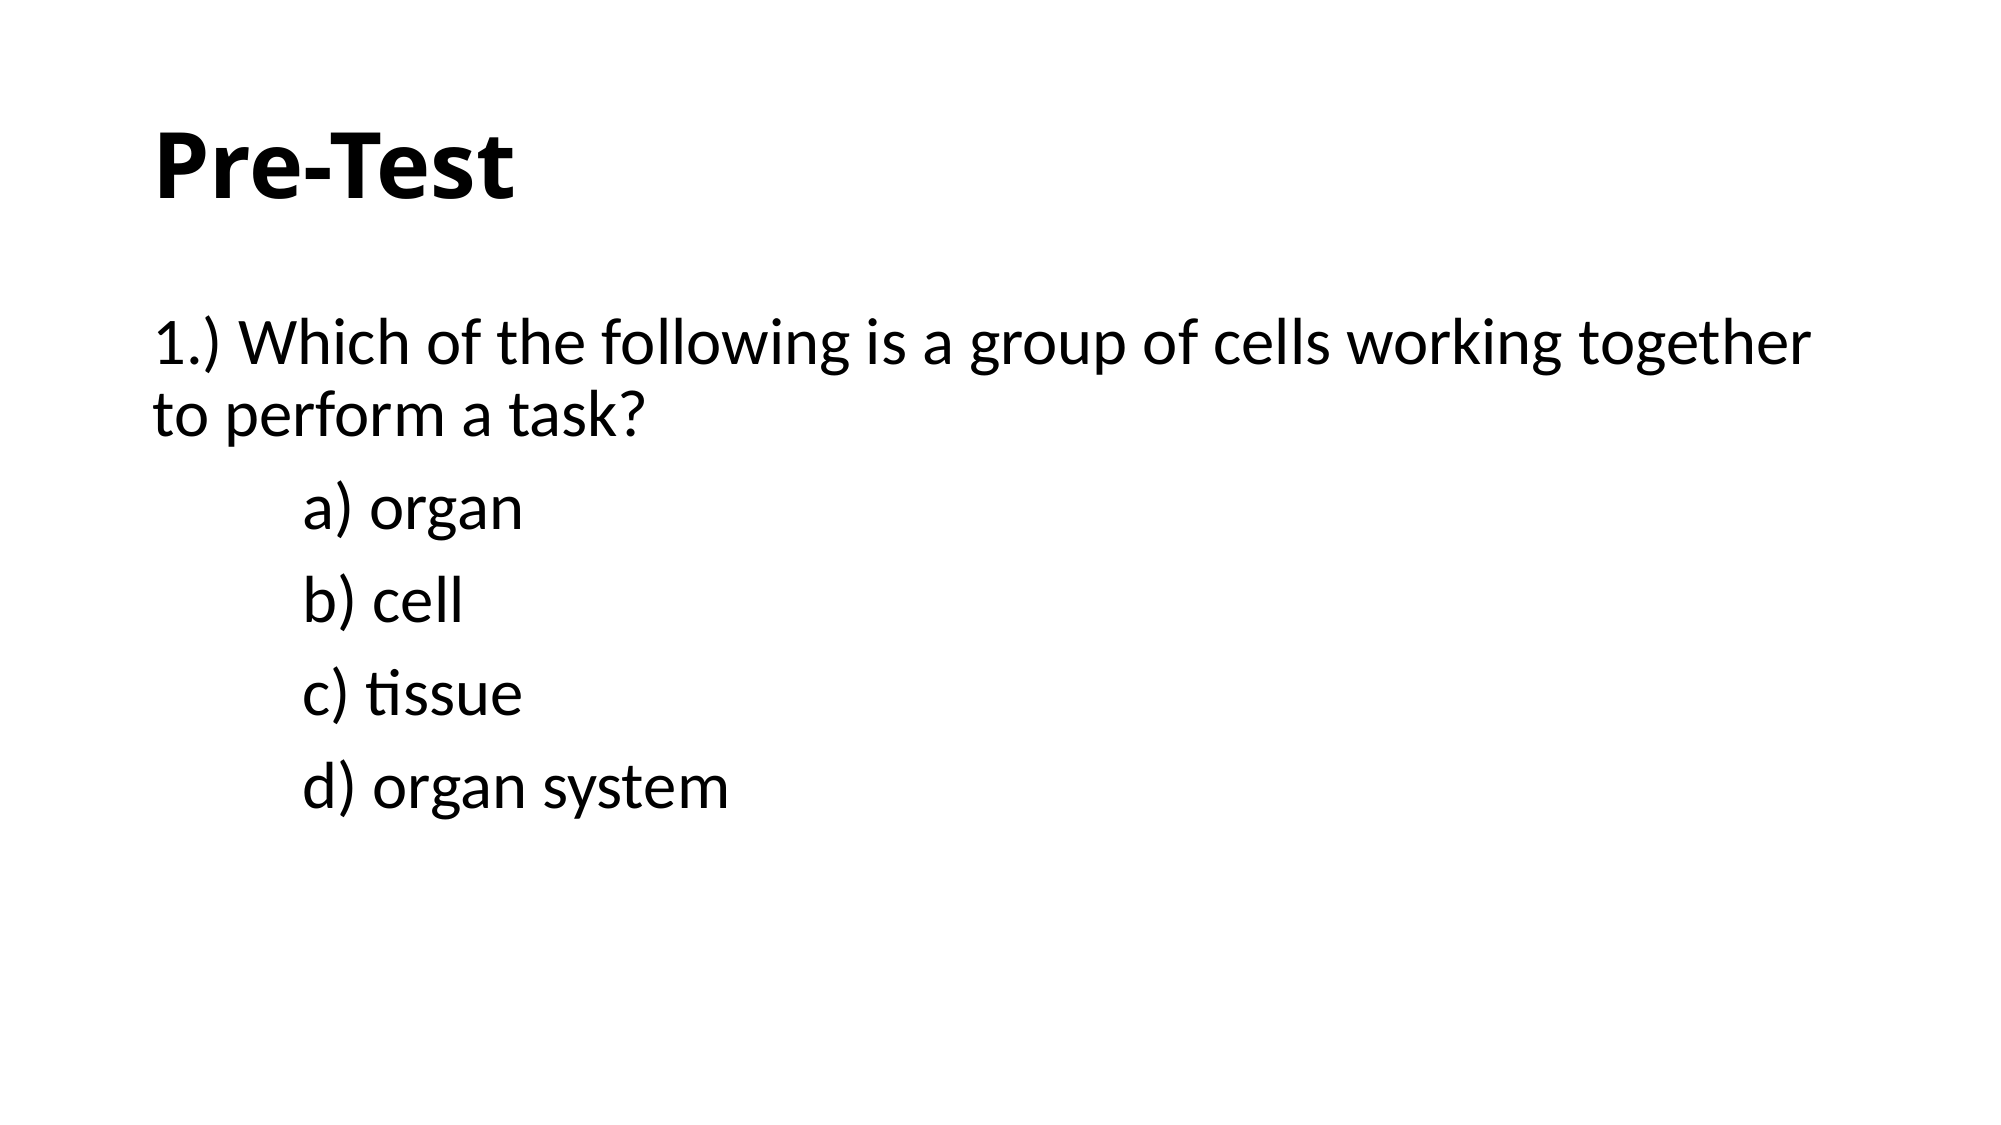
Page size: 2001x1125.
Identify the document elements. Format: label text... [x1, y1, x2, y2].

list 1.) Which of the following is a group of cells working together to perform a task? a) organ b) cell c) tissue d) organ system [137, 299, 1863, 1014]
title Pre-Test [137, 59, 1863, 278]
